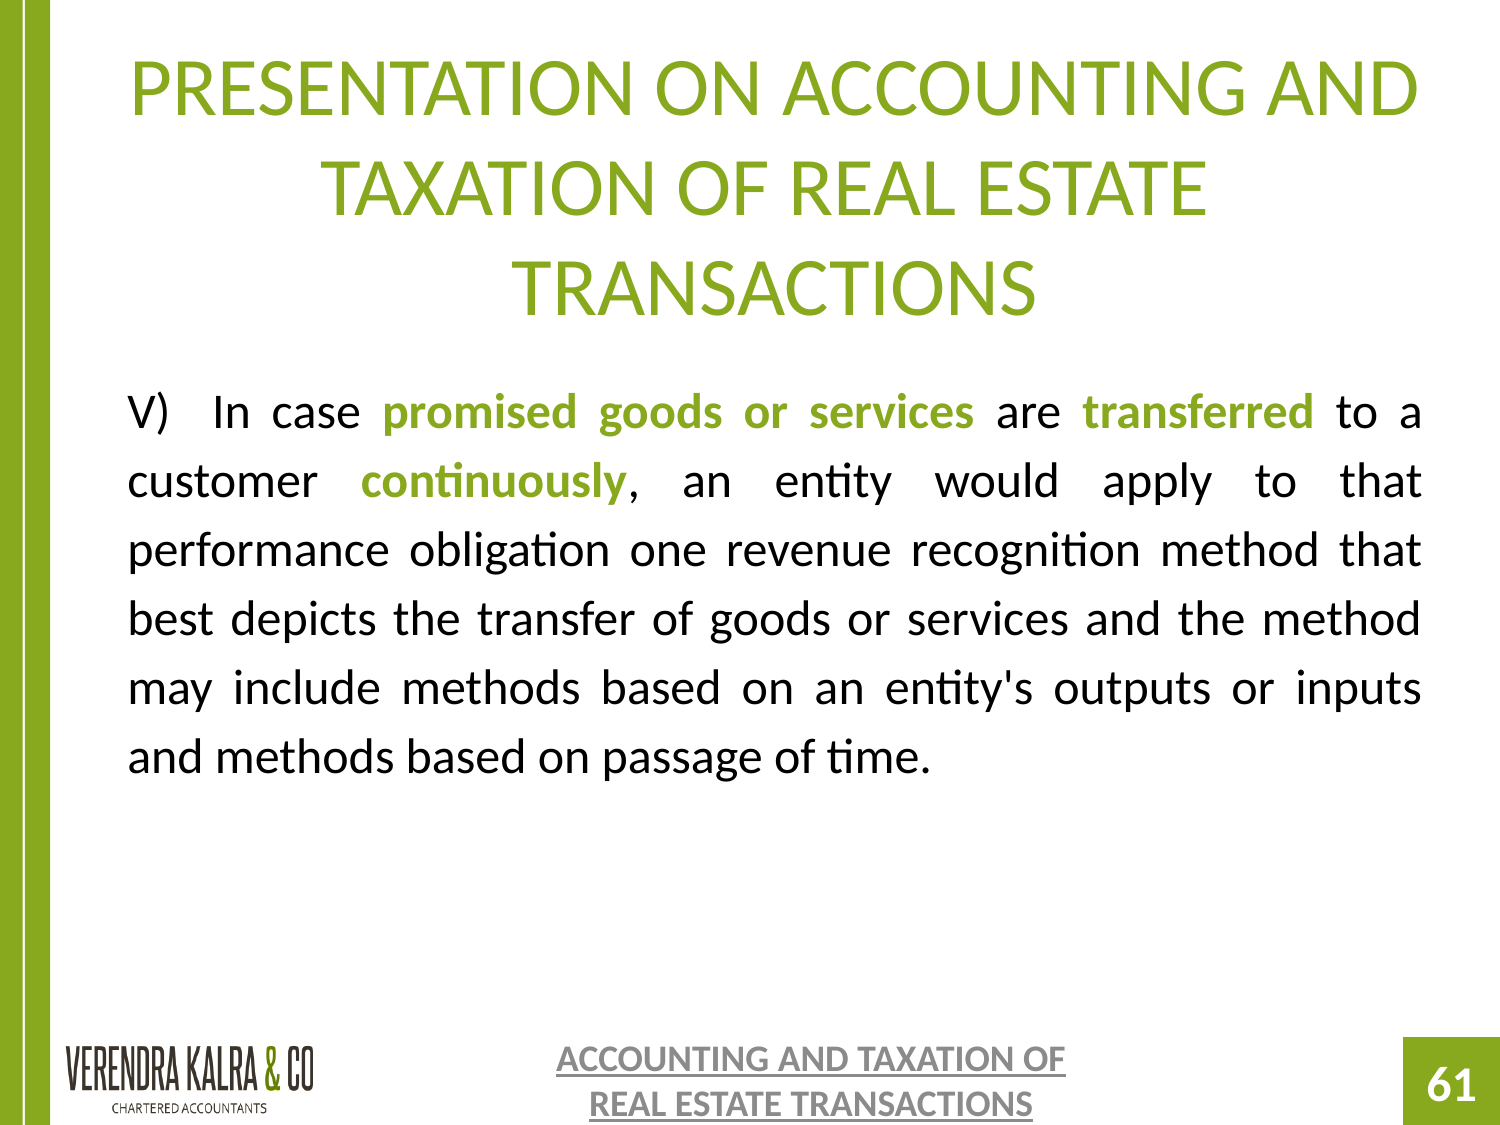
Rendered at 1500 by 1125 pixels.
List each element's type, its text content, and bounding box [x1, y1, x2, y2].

picture [62, 1037, 313, 1125]
text_box V) In case promised goods or services are transferred to a customer continuously, an entity would apply to that performance obligation one revenue recognition method that best depicts the transfer of goods or services and the method may include methods based on an entity's outputs or inputs and methods based on passage of time. [112, 362, 1438, 791]
text_box [0, 0, 23, 1125]
text_box PRESENTATION ON ACCOUNTING AND TAXATION OF REAL ESTATE TRANSACTIONS [62, 24, 1488, 340]
slide_number 61 [1403, 1037, 1500, 1125]
footer ACCOUNTING AND TAXATION OF REAL ESTATE TRANSACTIONS [533, 1036, 1090, 1122]
text_box [24, 0, 51, 1125]
